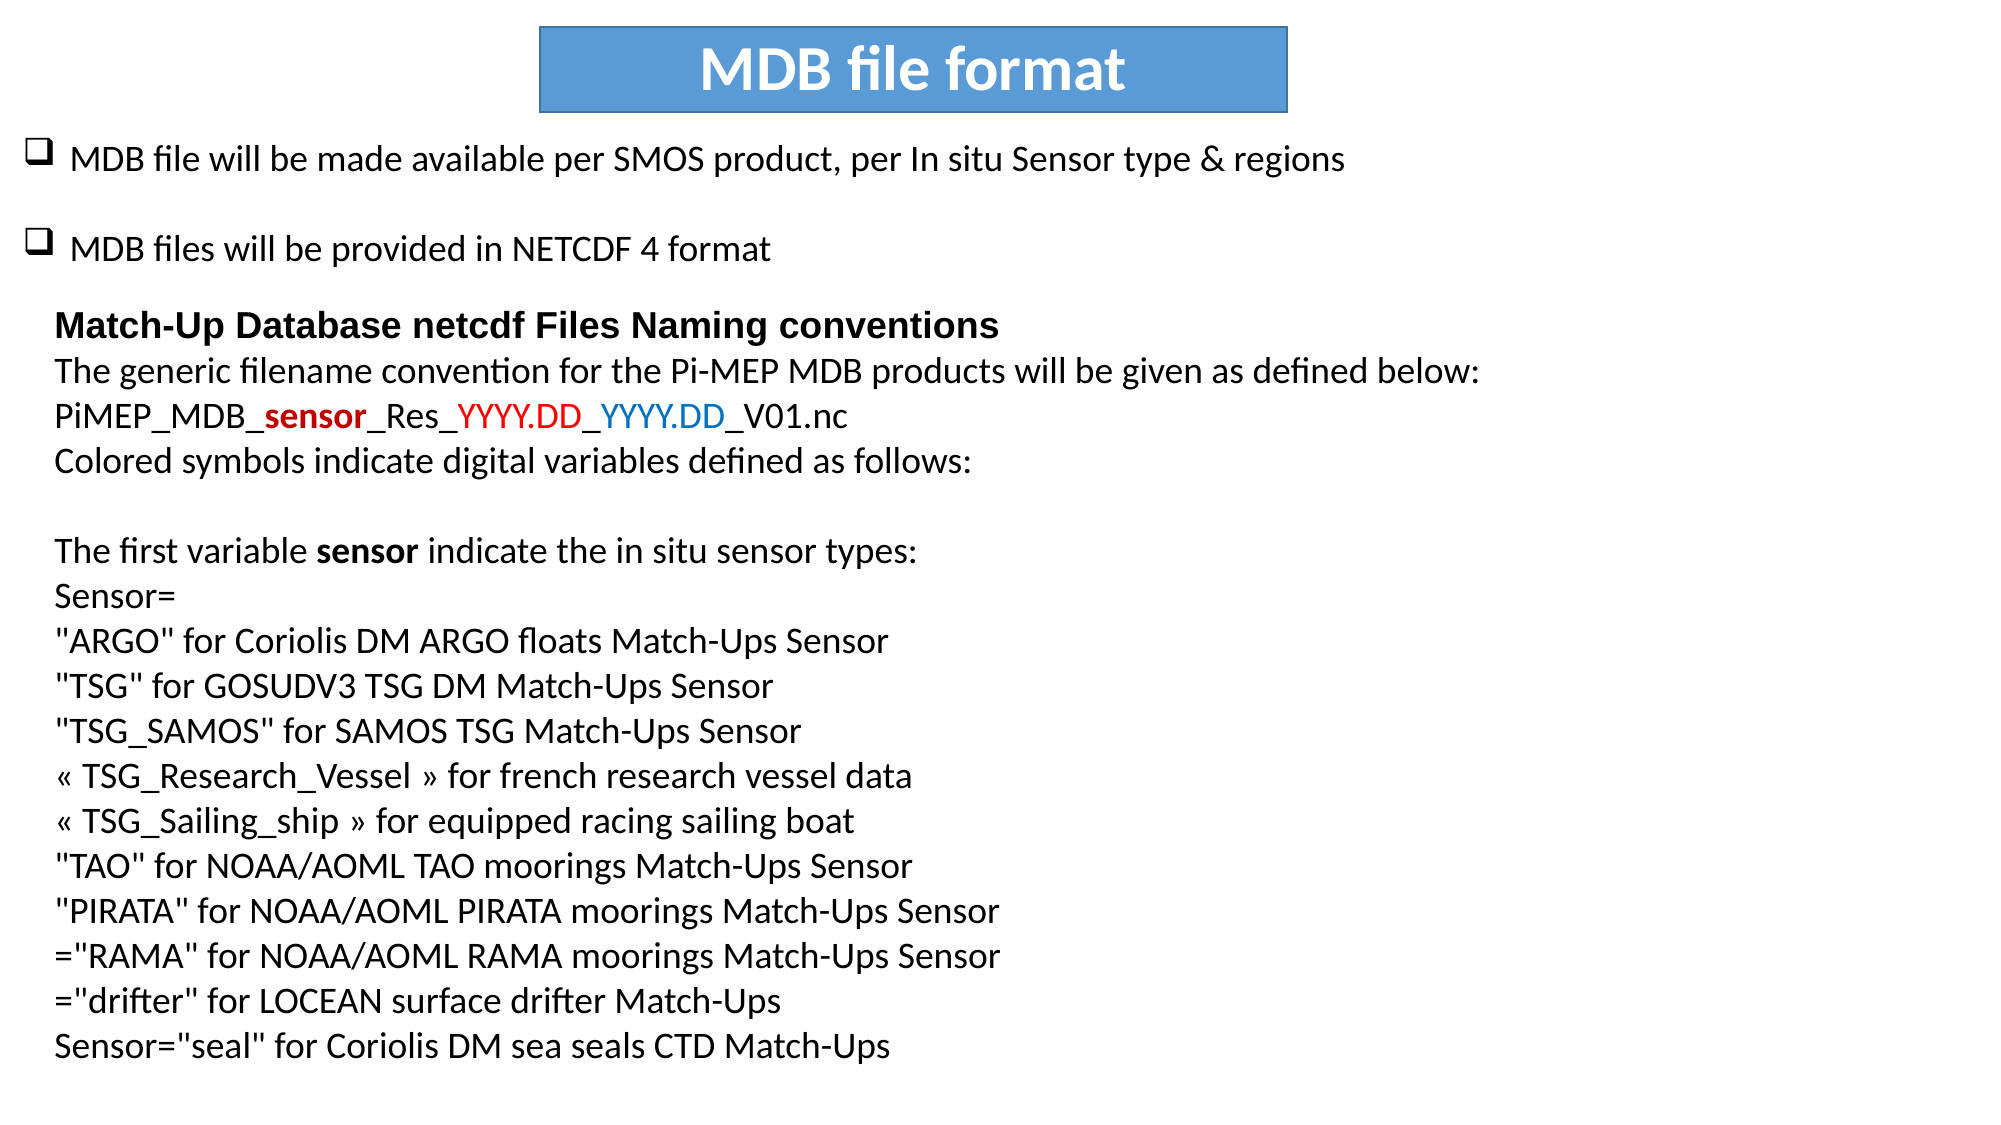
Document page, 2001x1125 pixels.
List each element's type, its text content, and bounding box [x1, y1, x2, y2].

text_box MDB file will be made available per SMOS product, per In situ Sensor type & regions MDB files will be provided in NETCDF 4 format [7, 127, 1362, 457]
text_box MDB file format [539, 26, 1288, 113]
text_box Match-Up Database netcdf Files Naming conventions The generic filename convention for the Pi-MEP MDB products will be given as defined below: PiMEP_MDB_sensor_Res_YYYY.DD_YYYY.DD_V01.nc Colored symbols indicate digital variables defined as follows: The first variable sensor indicate the in situ sensor types: Sensor= "ARGO" for Coriolis DM ARGO floats Match-Ups Sensor "TSG" for GOSUDV3 TSG DM Match-Ups Sensor "TSG_SAMOS" for SAMOS TSG Match-Ups Sensor « TSG_Research_Vessel » for french research vessel data « TSG_Sailing_ship » for equipped racing sailing boat "TAO" for NOAA/AOML TAO moorings Match-Ups Sensor "PIRATA" for NOAA/AOML PIRATA moorings Match-Ups Sensor ="RAMA" for NOAA/AOML RAMA moorings Match-Ups Sensor ="drifter" for LOCEAN surface drifter Match-Ups Sensor="seal" for Coriolis DM sea seals CTD Match-Ups [39, 293, 1592, 1074]
